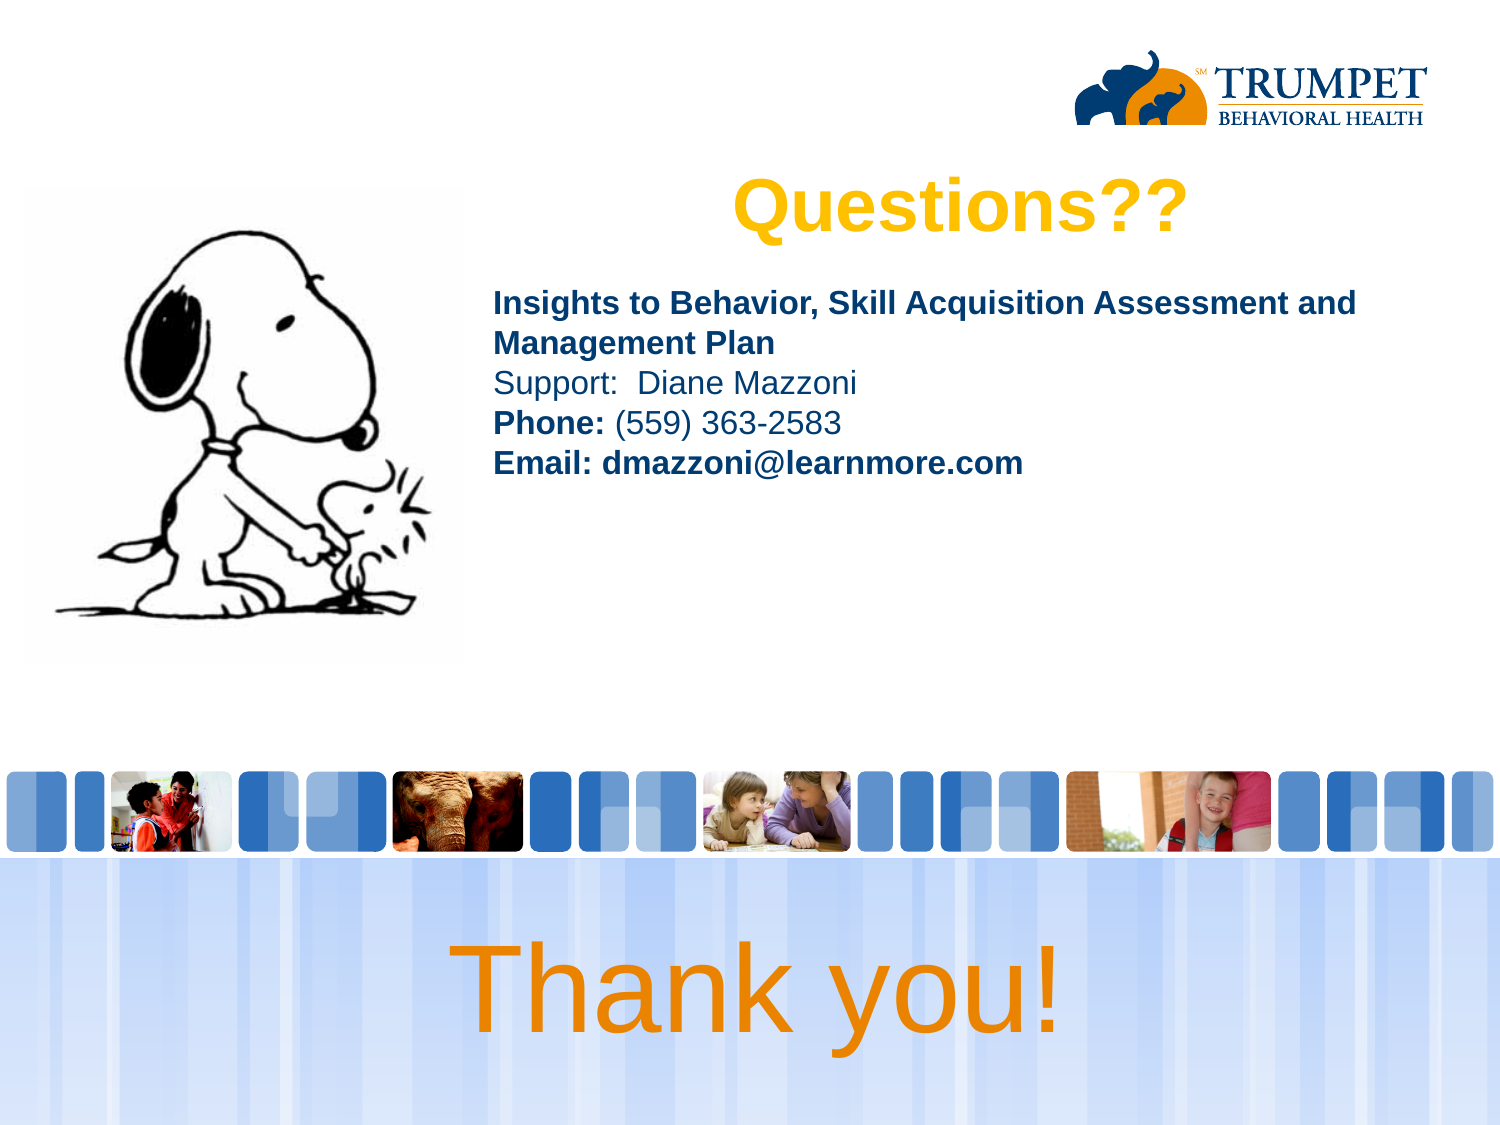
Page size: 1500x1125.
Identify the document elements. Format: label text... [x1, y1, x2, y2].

picture [24, 187, 463, 663]
picture [1066, 771, 1271, 852]
text_box Thank you! [274, 899, 1238, 1065]
picture [703, 771, 851, 852]
picture [111, 771, 232, 852]
picture [392, 771, 524, 852]
subtitle Questions?? Insights to Behavior, Skill Acquisition Assessment and Management Plan Support: Diane Mazzoni Phone: (559) 363-2583 Email: dmazzoni@learnmore.com [478, 149, 1444, 728]
